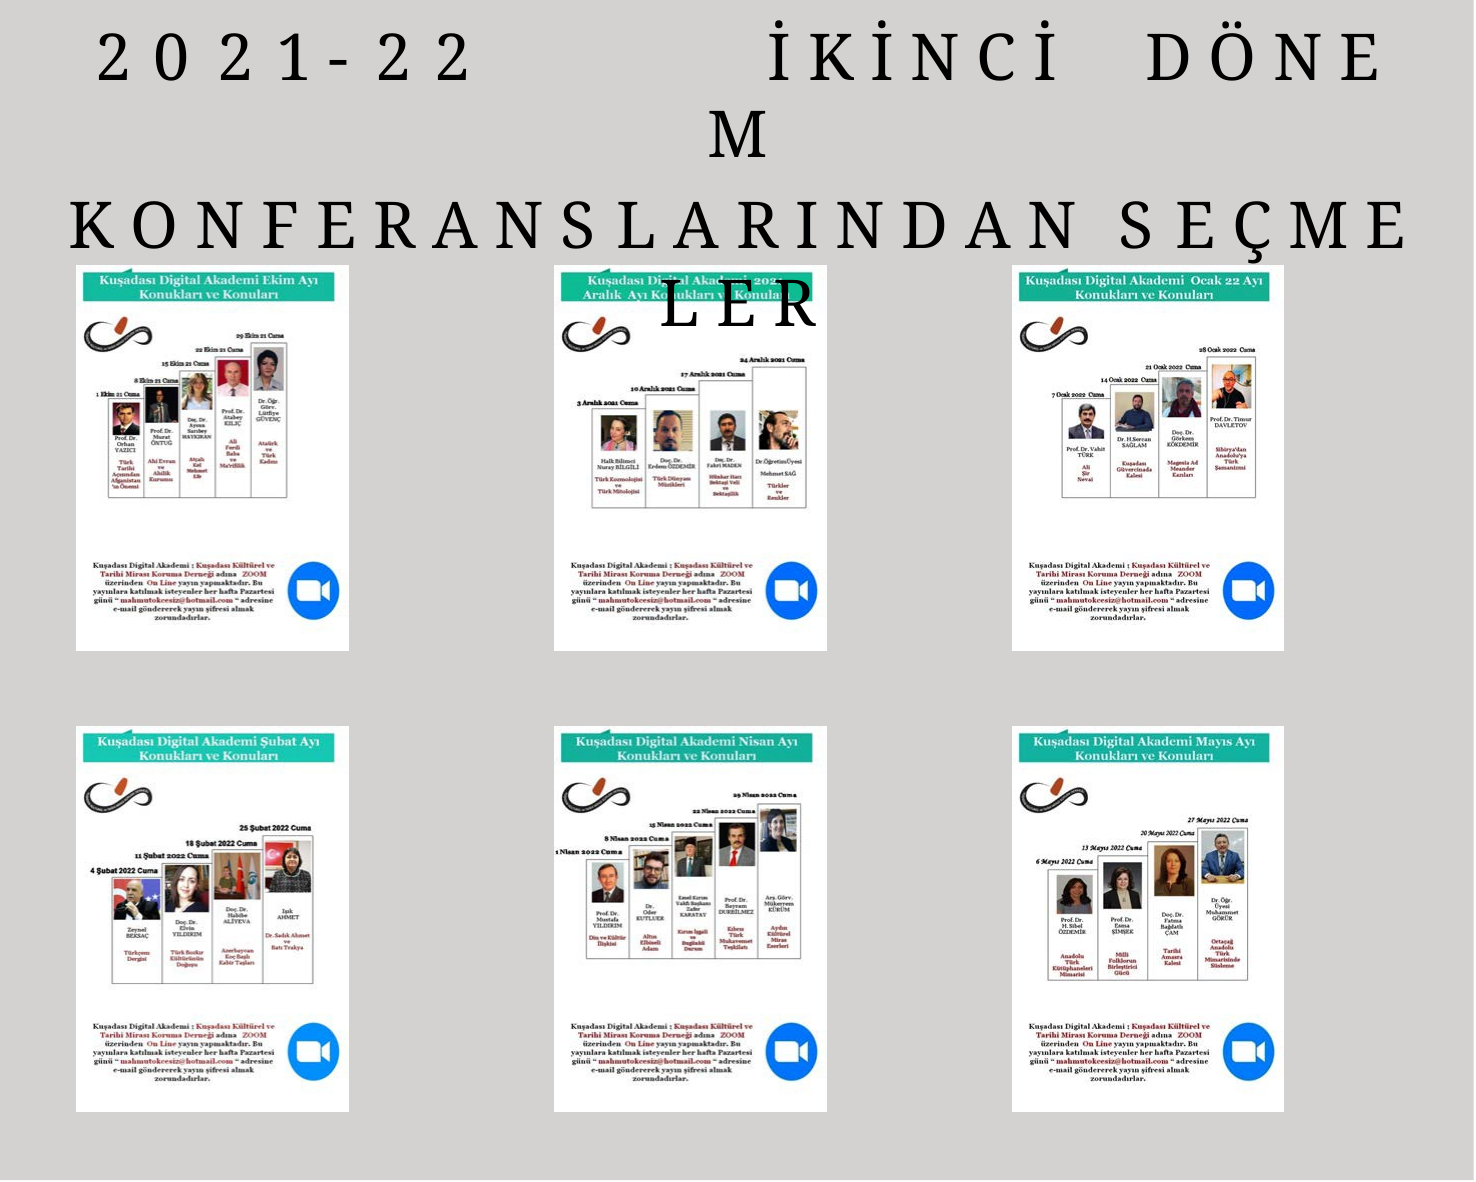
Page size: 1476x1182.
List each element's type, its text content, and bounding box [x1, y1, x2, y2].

picture [554, 726, 827, 1113]
picture [76, 264, 349, 651]
picture [1011, 726, 1284, 1113]
picture [554, 264, 827, 651]
title 2 0 2 1 - 2 2 İ K İ N C İ D Ö N E M K O N F E R A N S L A R I N D A N S E Ç M E L E R [50, 0, 1419, 339]
text_box [0, 0, 1474, 1181]
picture [76, 726, 349, 1113]
picture [1011, 264, 1284, 651]
